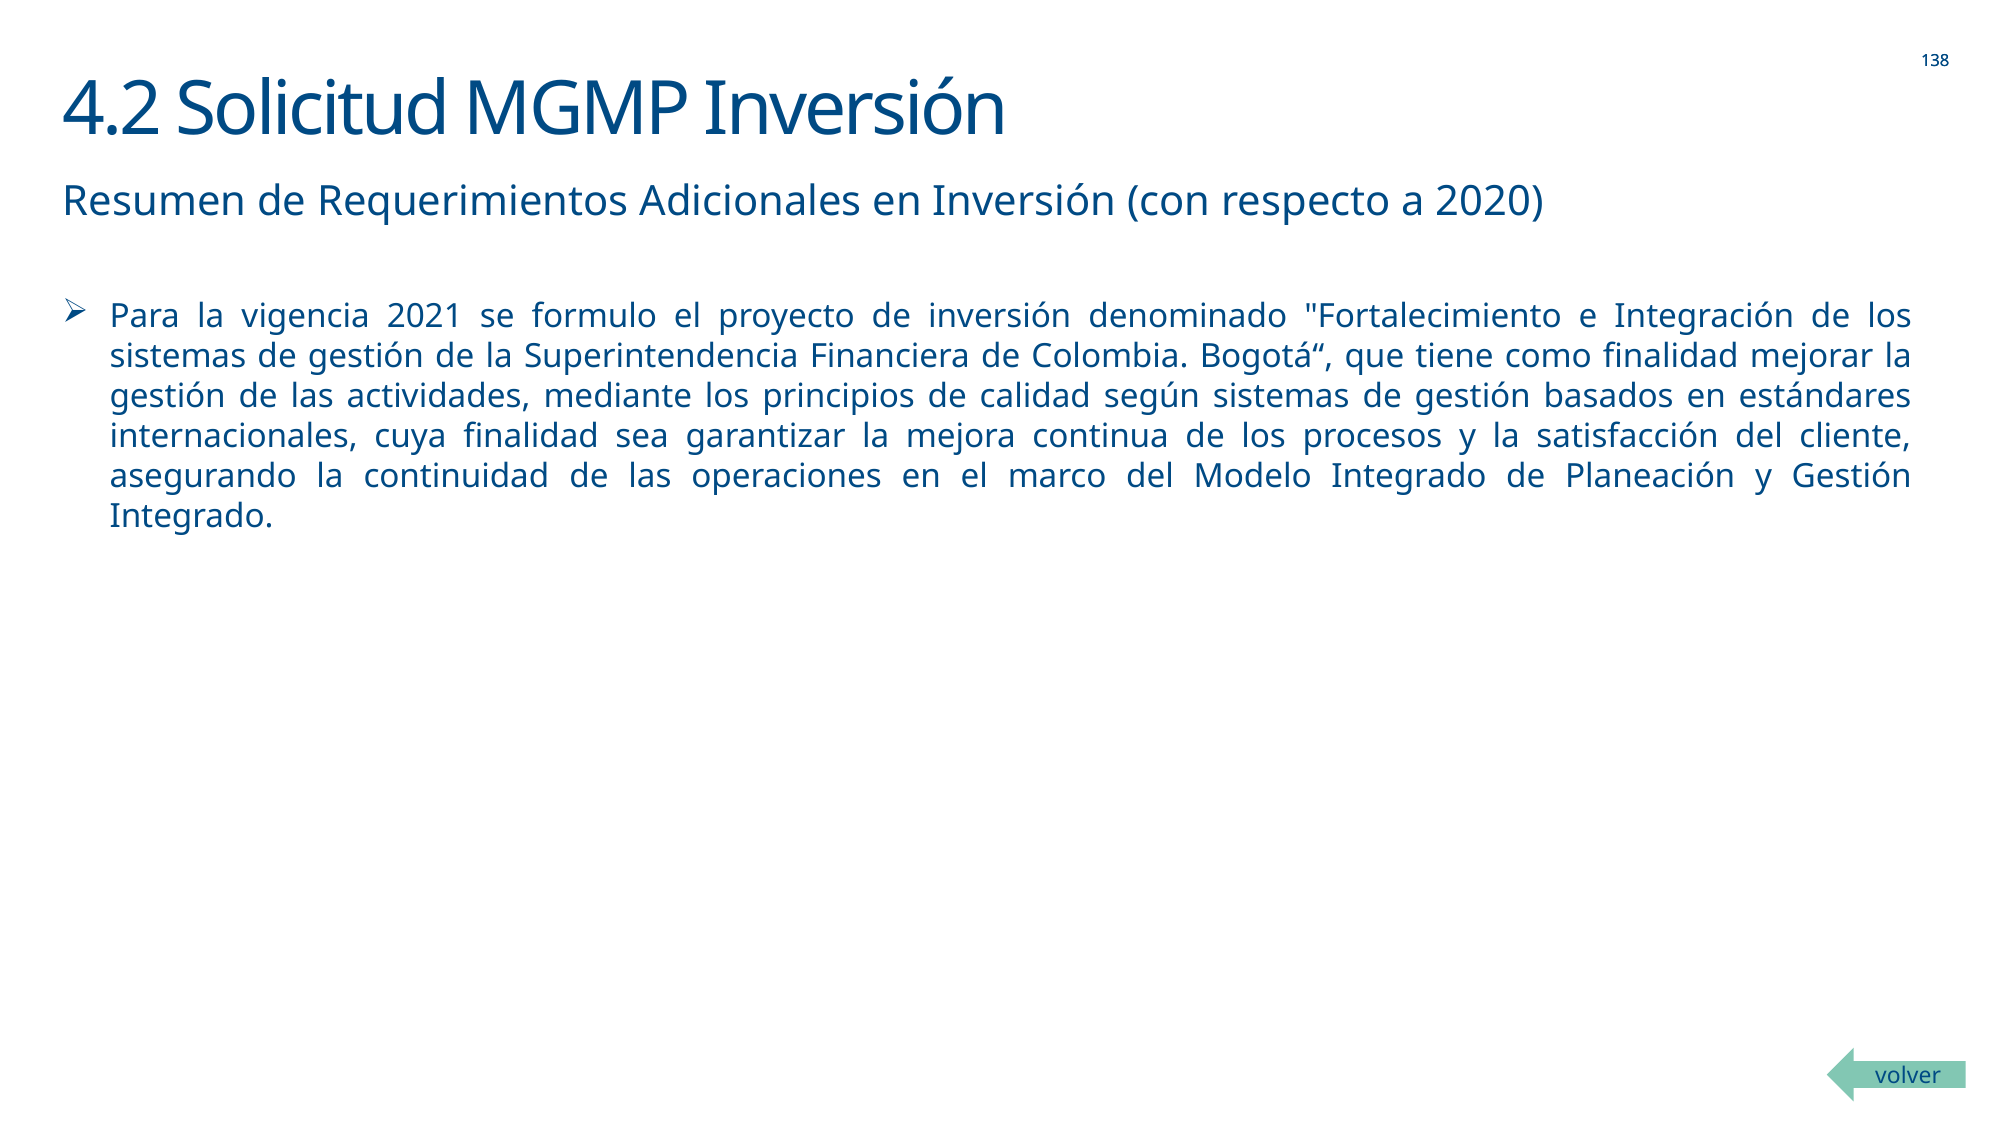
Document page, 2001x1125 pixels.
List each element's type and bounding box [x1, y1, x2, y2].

text_box [47, 287, 1930, 582]
list [47, 172, 1954, 232]
title [47, 61, 1953, 154]
text_box [1826, 1047, 2000, 1102]
